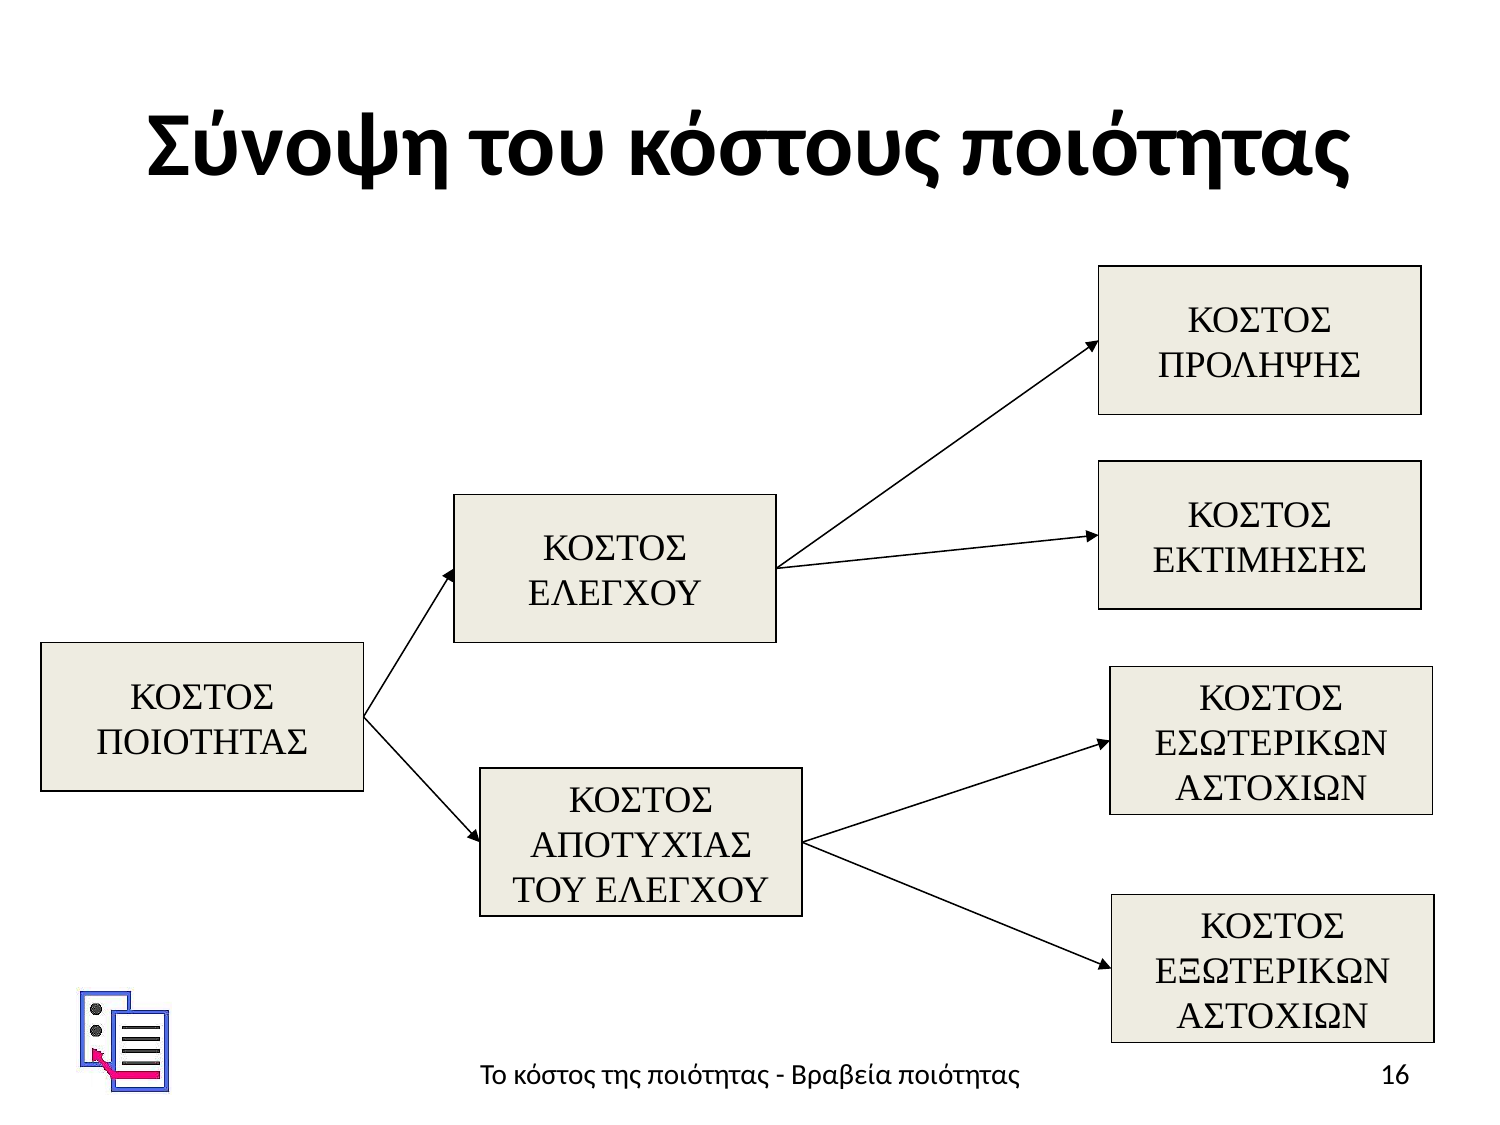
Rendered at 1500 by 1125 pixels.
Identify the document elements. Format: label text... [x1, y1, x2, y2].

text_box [40, 266, 1435, 1043]
text_box Το κόστος της ποιότητας - Βραβεία ποιότητας [383, 1051, 1074, 1103]
title Σύνοψη του κόστους ποιότητας [75, 45, 1425, 233]
picture [76, 987, 172, 1095]
text_box 16 [1074, 1051, 1425, 1103]
